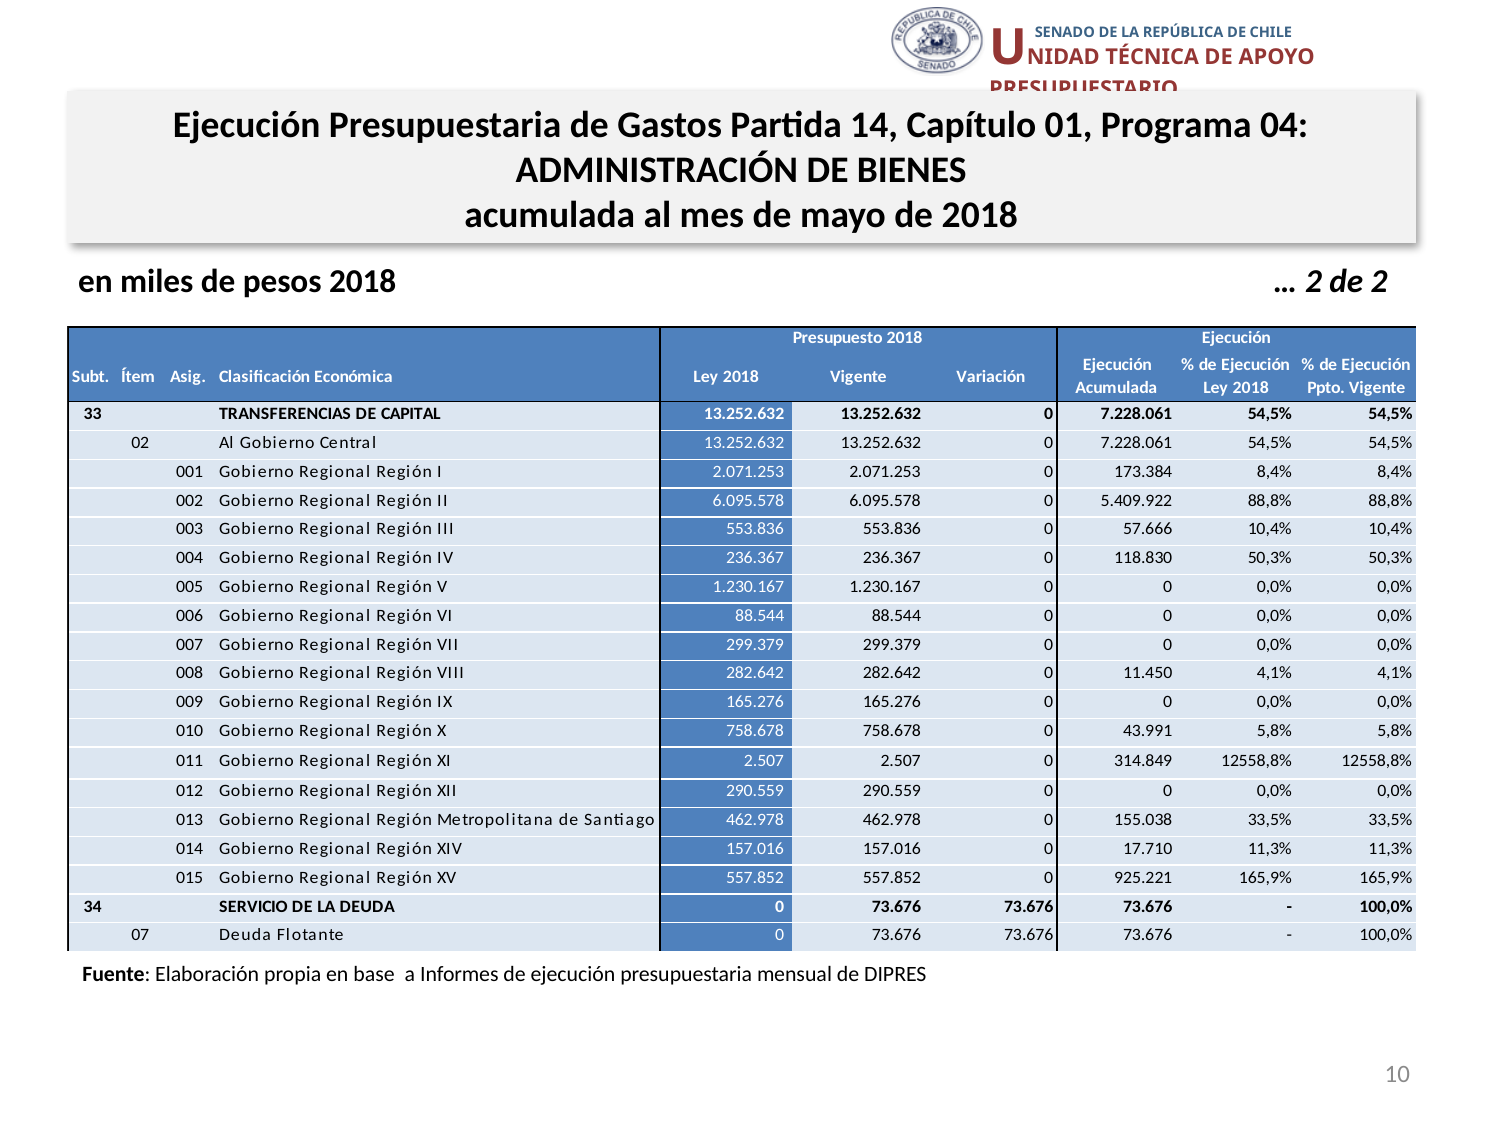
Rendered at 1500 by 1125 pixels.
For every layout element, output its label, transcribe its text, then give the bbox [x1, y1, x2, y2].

text_box Ejecución Presupuestaria de Gastos Partida 14, Capítulo 01, Programa 04: ADMINISTRACIÓN DE BIENES acumulada al mes de mayo de 2018 [67, 91, 1415, 243]
text_box en miles de pesos 2018 … 2 de 2 [63, 251, 1414, 327]
picture [891, 7, 985, 76]
slide_number 10 [1074, 1042, 1425, 1103]
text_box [67, 326, 1418, 953]
footer Fuente: Elaboración propia en base a Informes de ejecución presupuestaria mensual de DIPRES [67, 952, 1447, 1013]
